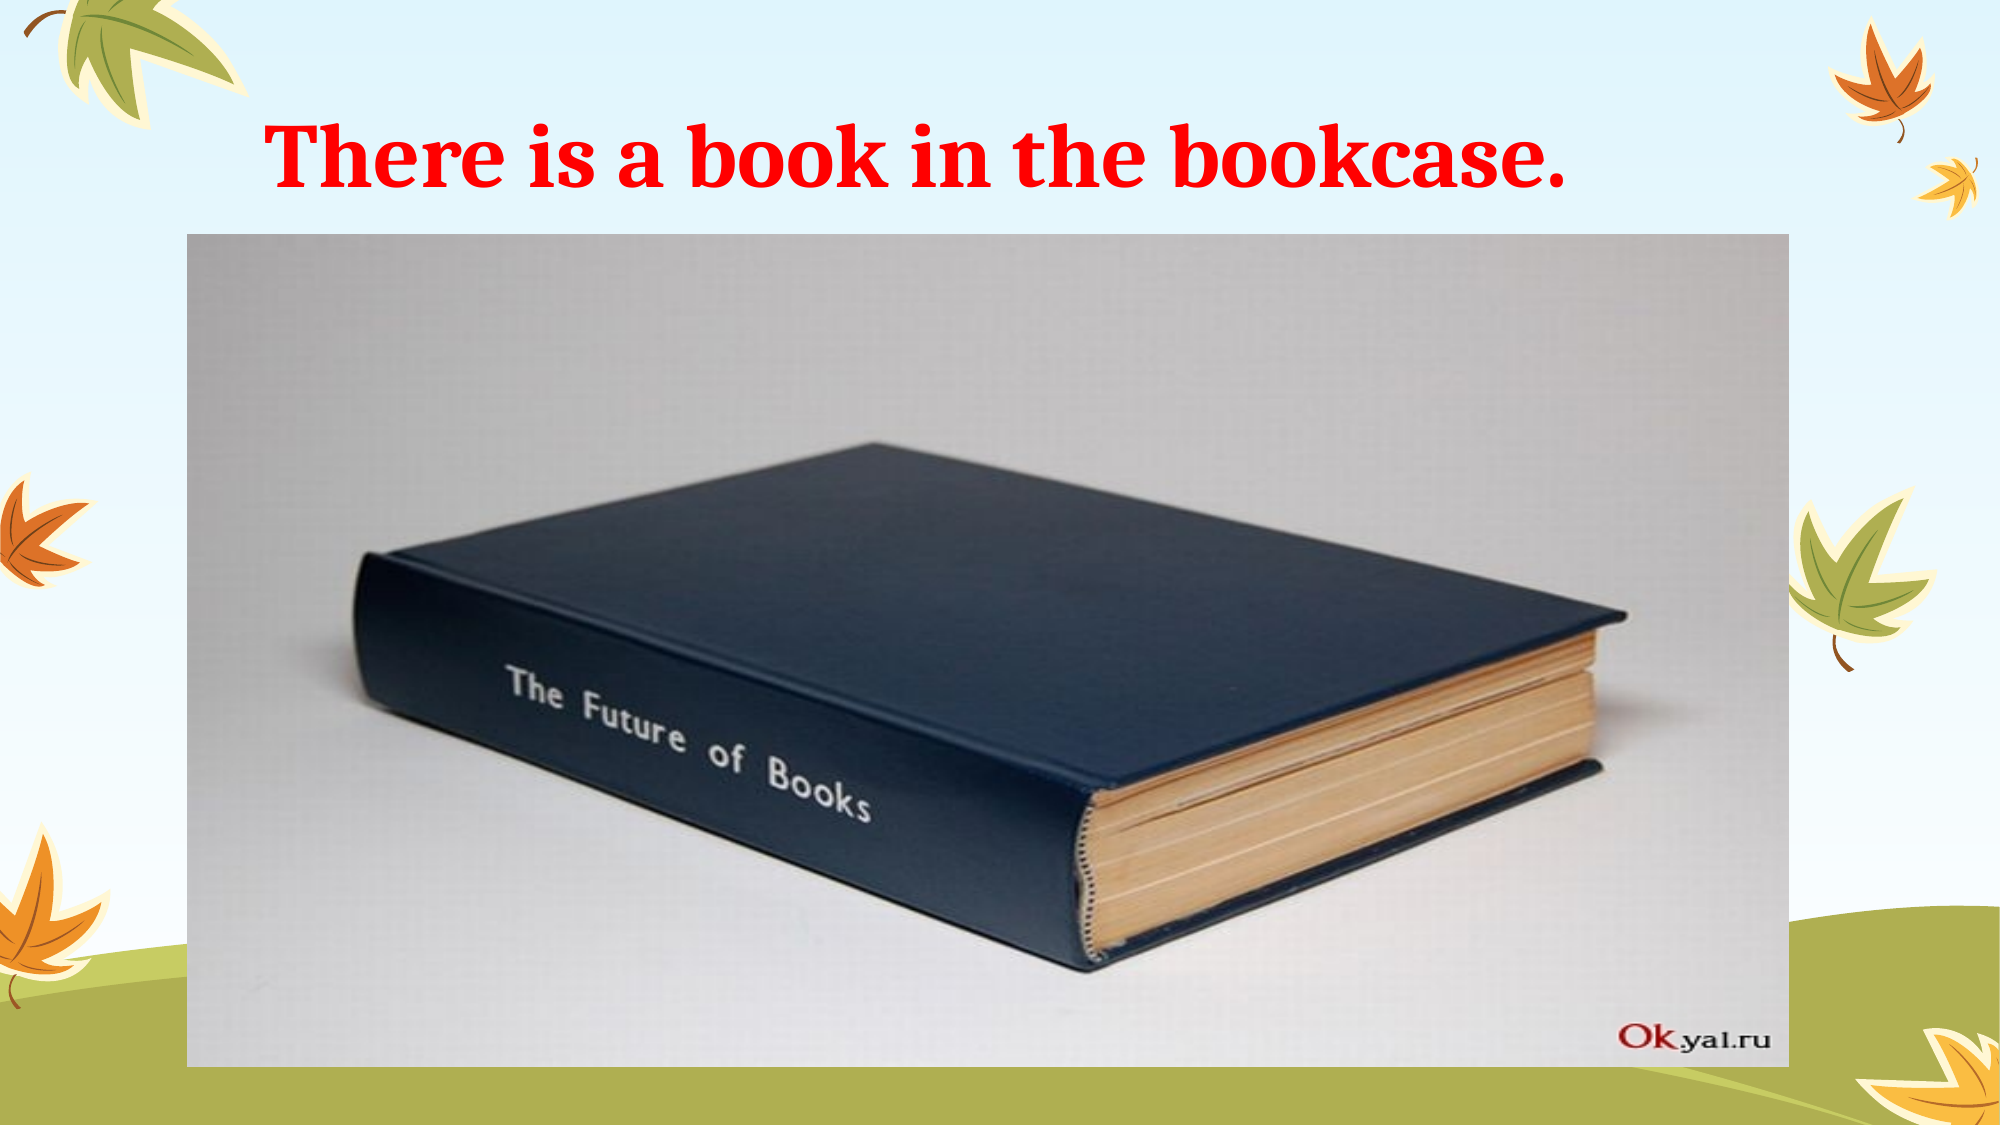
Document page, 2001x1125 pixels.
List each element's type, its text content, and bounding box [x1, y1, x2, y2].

picture [187, 234, 1789, 1067]
title There is a book in the bookcase. [249, 12, 1749, 216]
